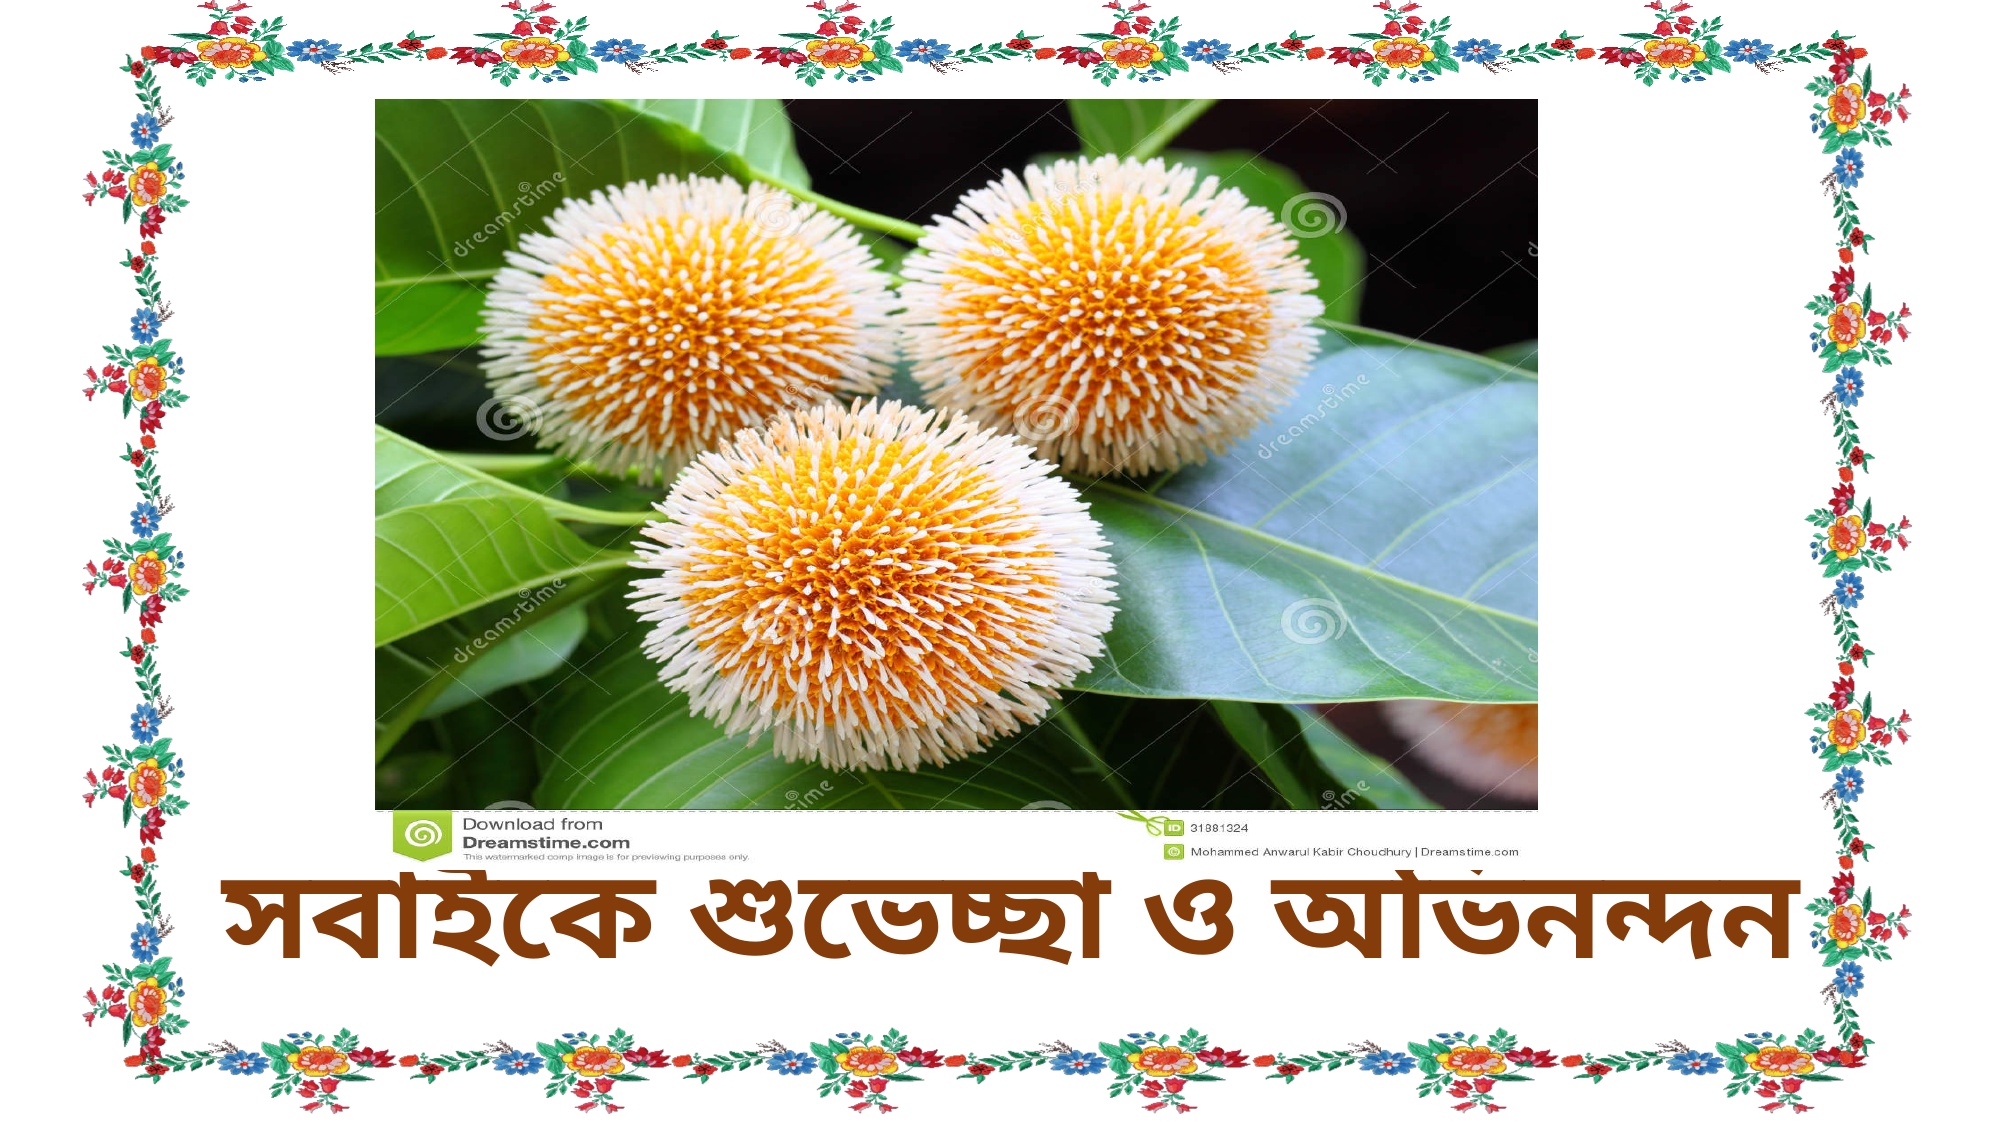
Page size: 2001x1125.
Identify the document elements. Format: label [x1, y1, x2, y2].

picture [374, 99, 1538, 870]
text_box [82, 0, 1912, 1114]
